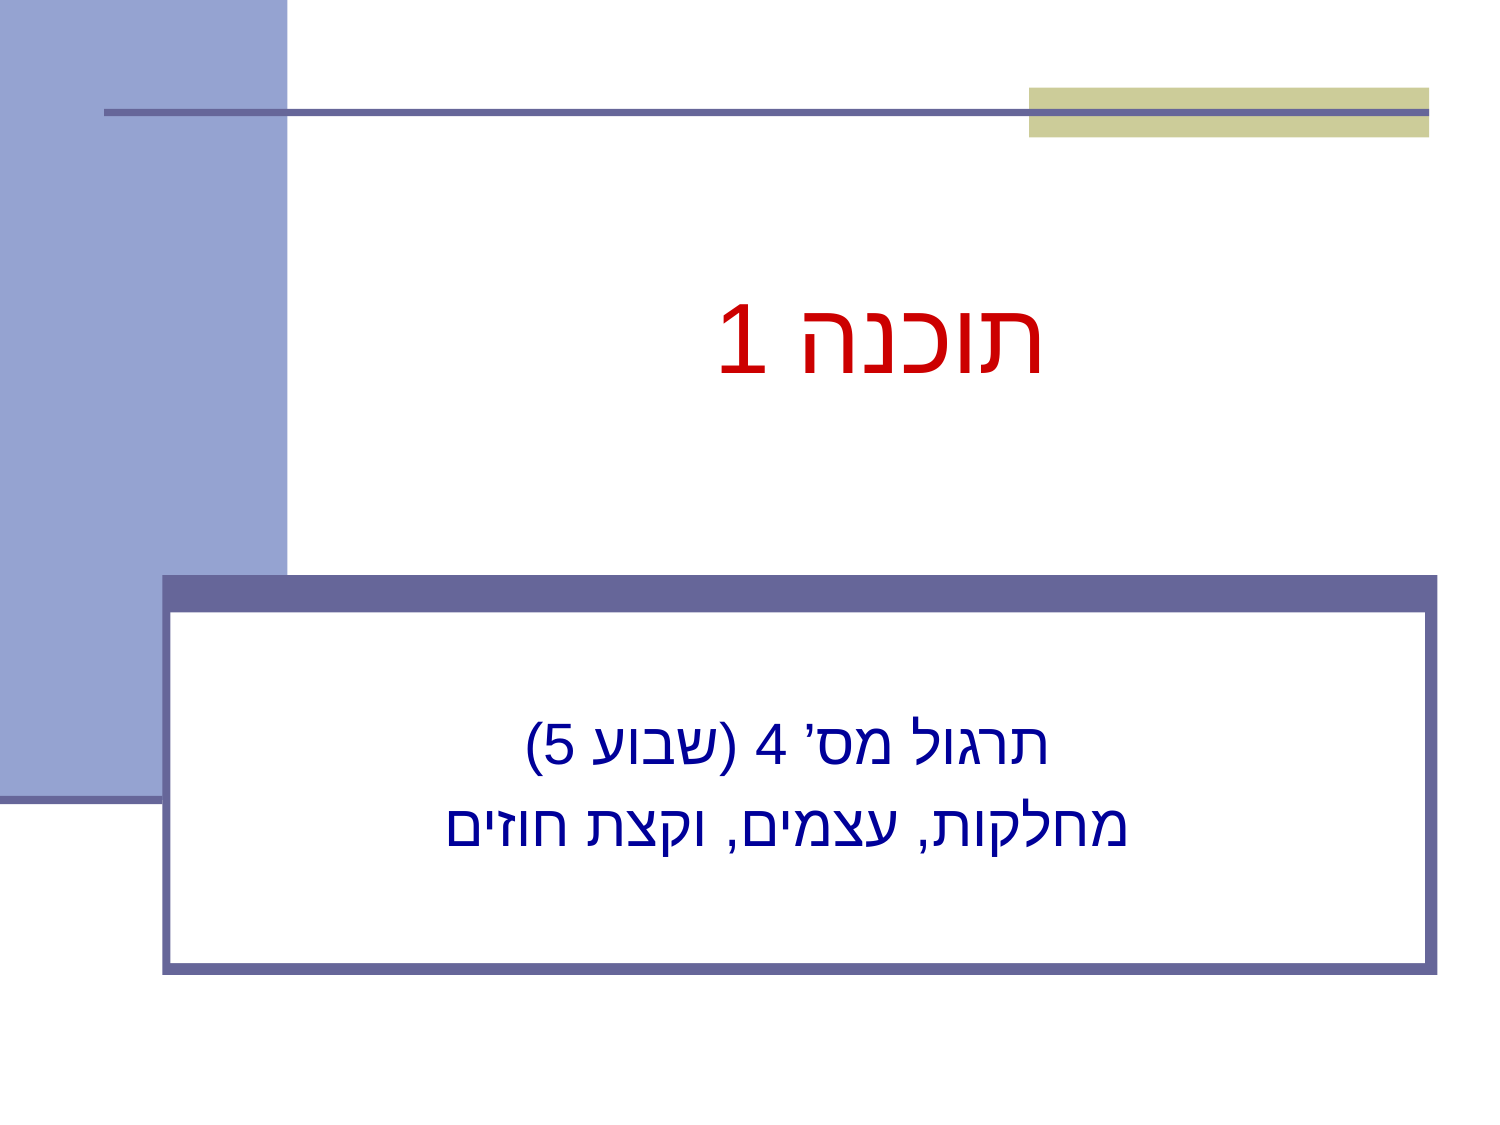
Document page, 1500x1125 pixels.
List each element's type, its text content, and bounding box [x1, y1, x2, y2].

title תוכנה 1 [337, 187, 1426, 551]
subtitle תרגול מס’ 4 (שבוע 5) מחלקות, עצמים, וקצת חוזים [224, 711, 1351, 853]
